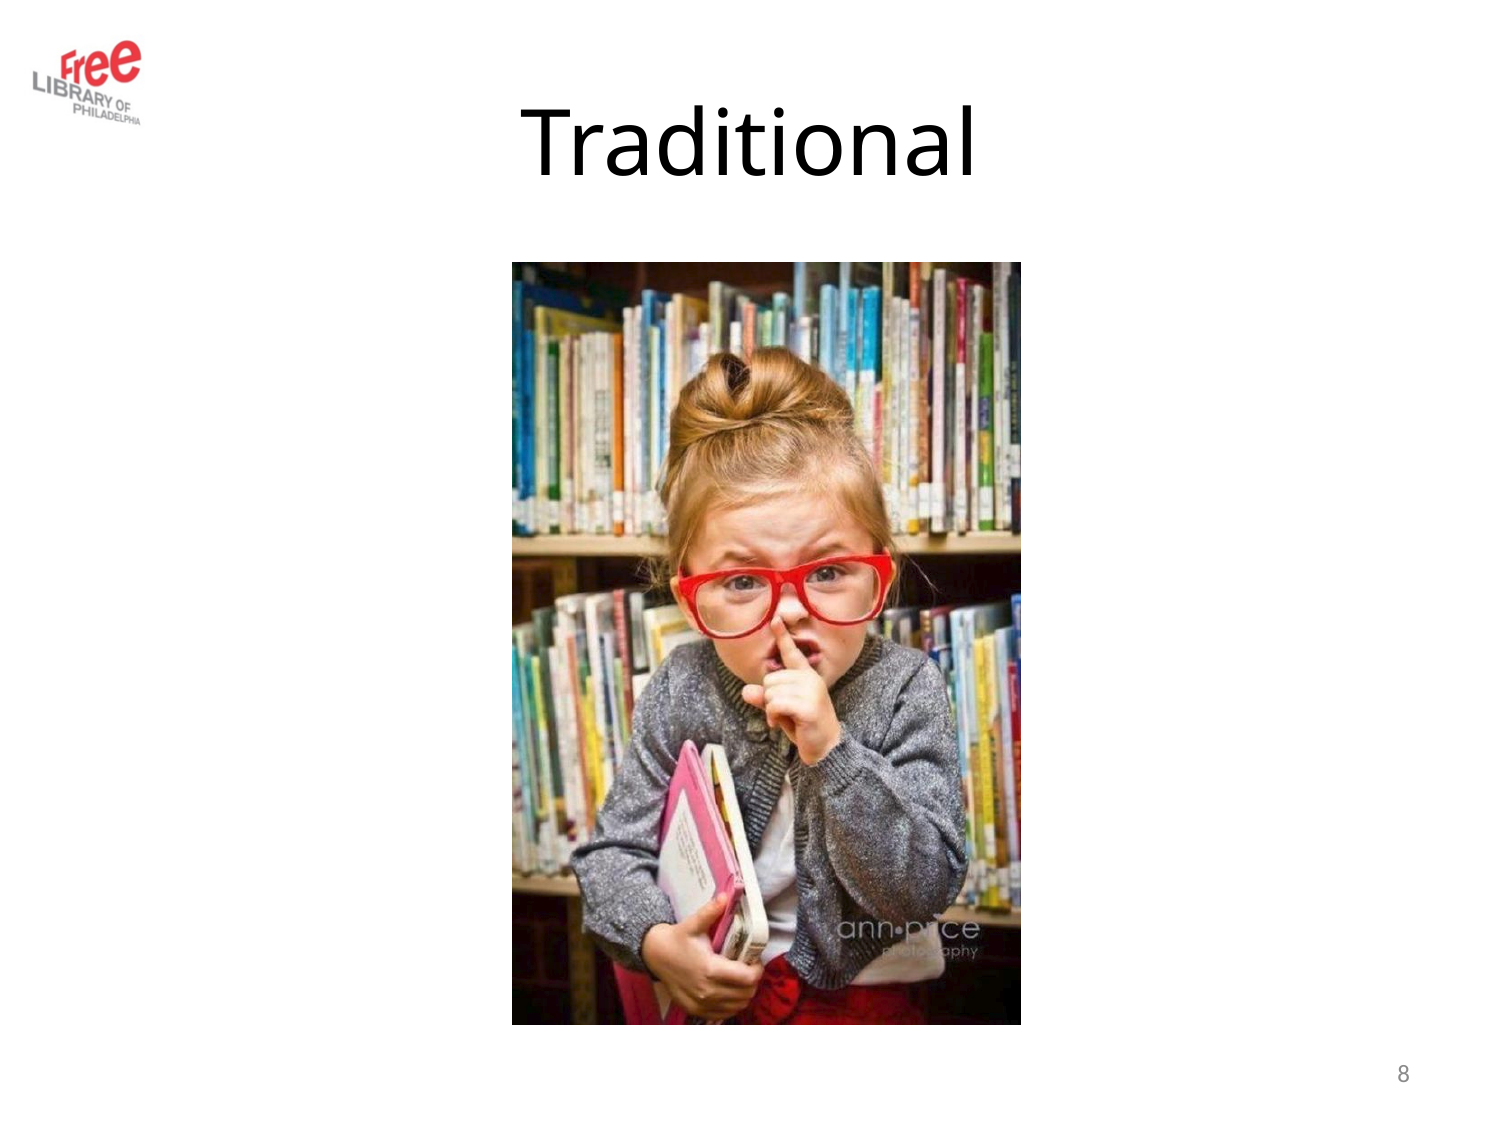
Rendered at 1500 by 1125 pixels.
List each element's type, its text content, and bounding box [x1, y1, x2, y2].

slide_number 8 [1074, 1042, 1425, 1103]
picture [24, 24, 163, 151]
title Traditional [75, 45, 1425, 233]
picture [512, 262, 1021, 1026]
